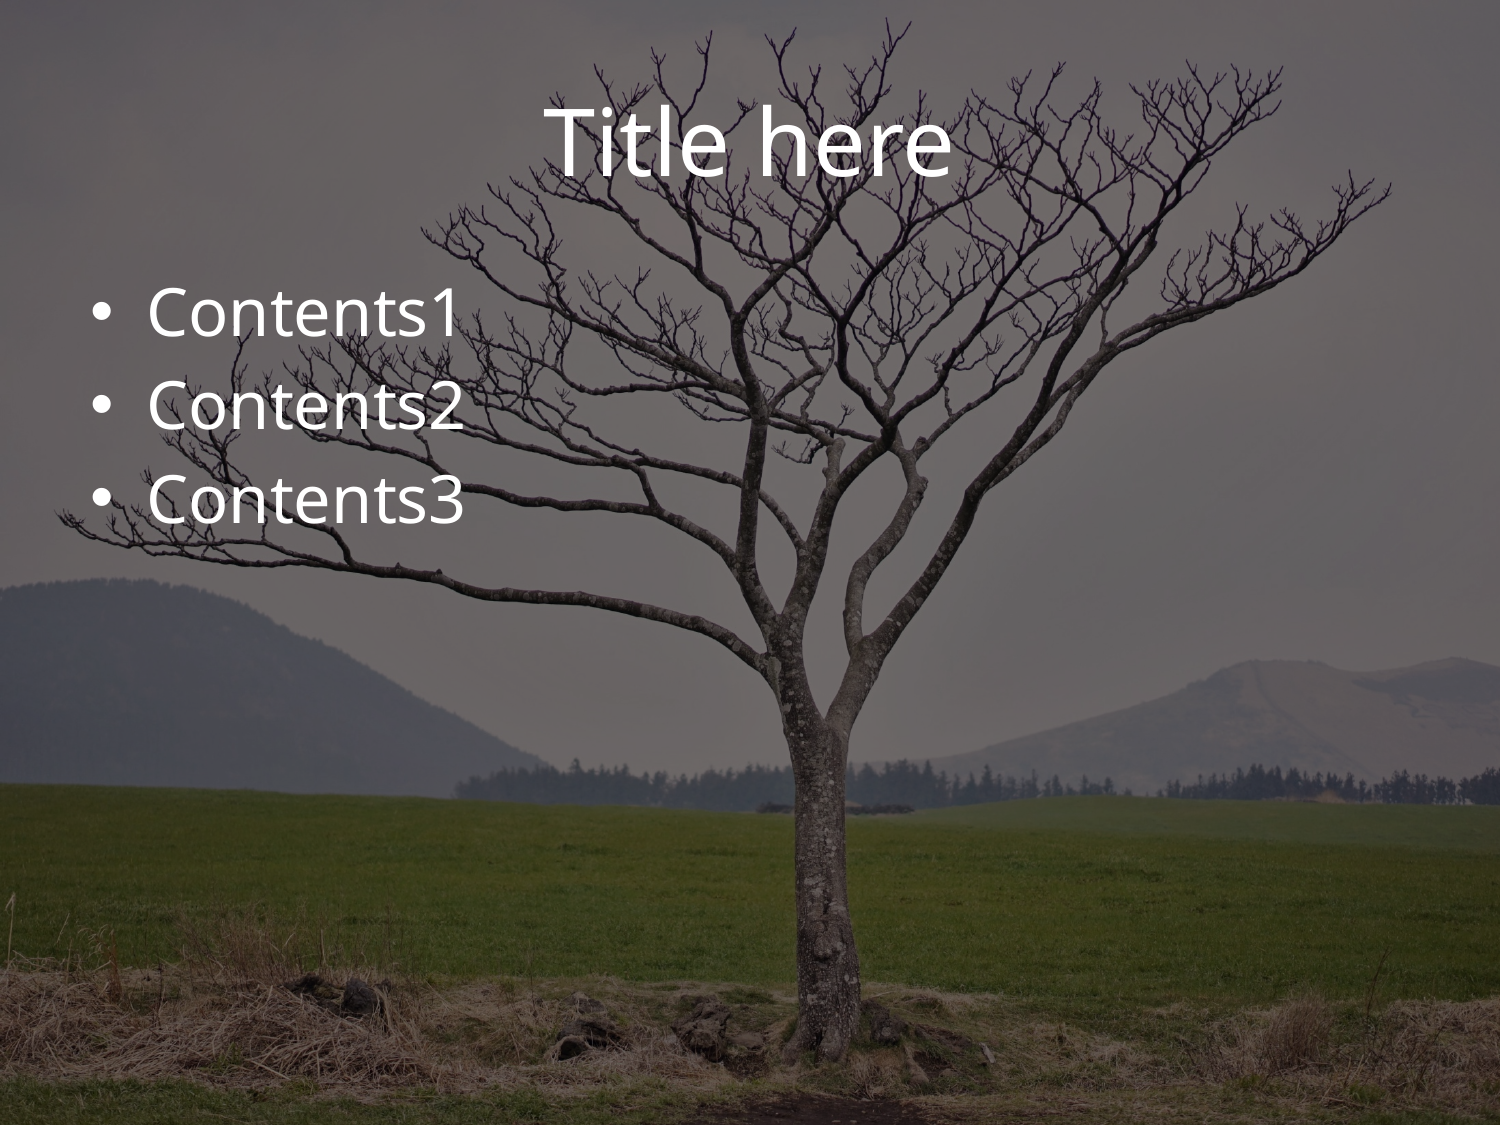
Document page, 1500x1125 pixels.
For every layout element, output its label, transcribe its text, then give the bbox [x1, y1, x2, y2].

list Contents1 Contents2 Contents3 [75, 262, 1425, 1005]
text_box [0, 0, 1500, 1125]
title Title here [75, 45, 1425, 233]
